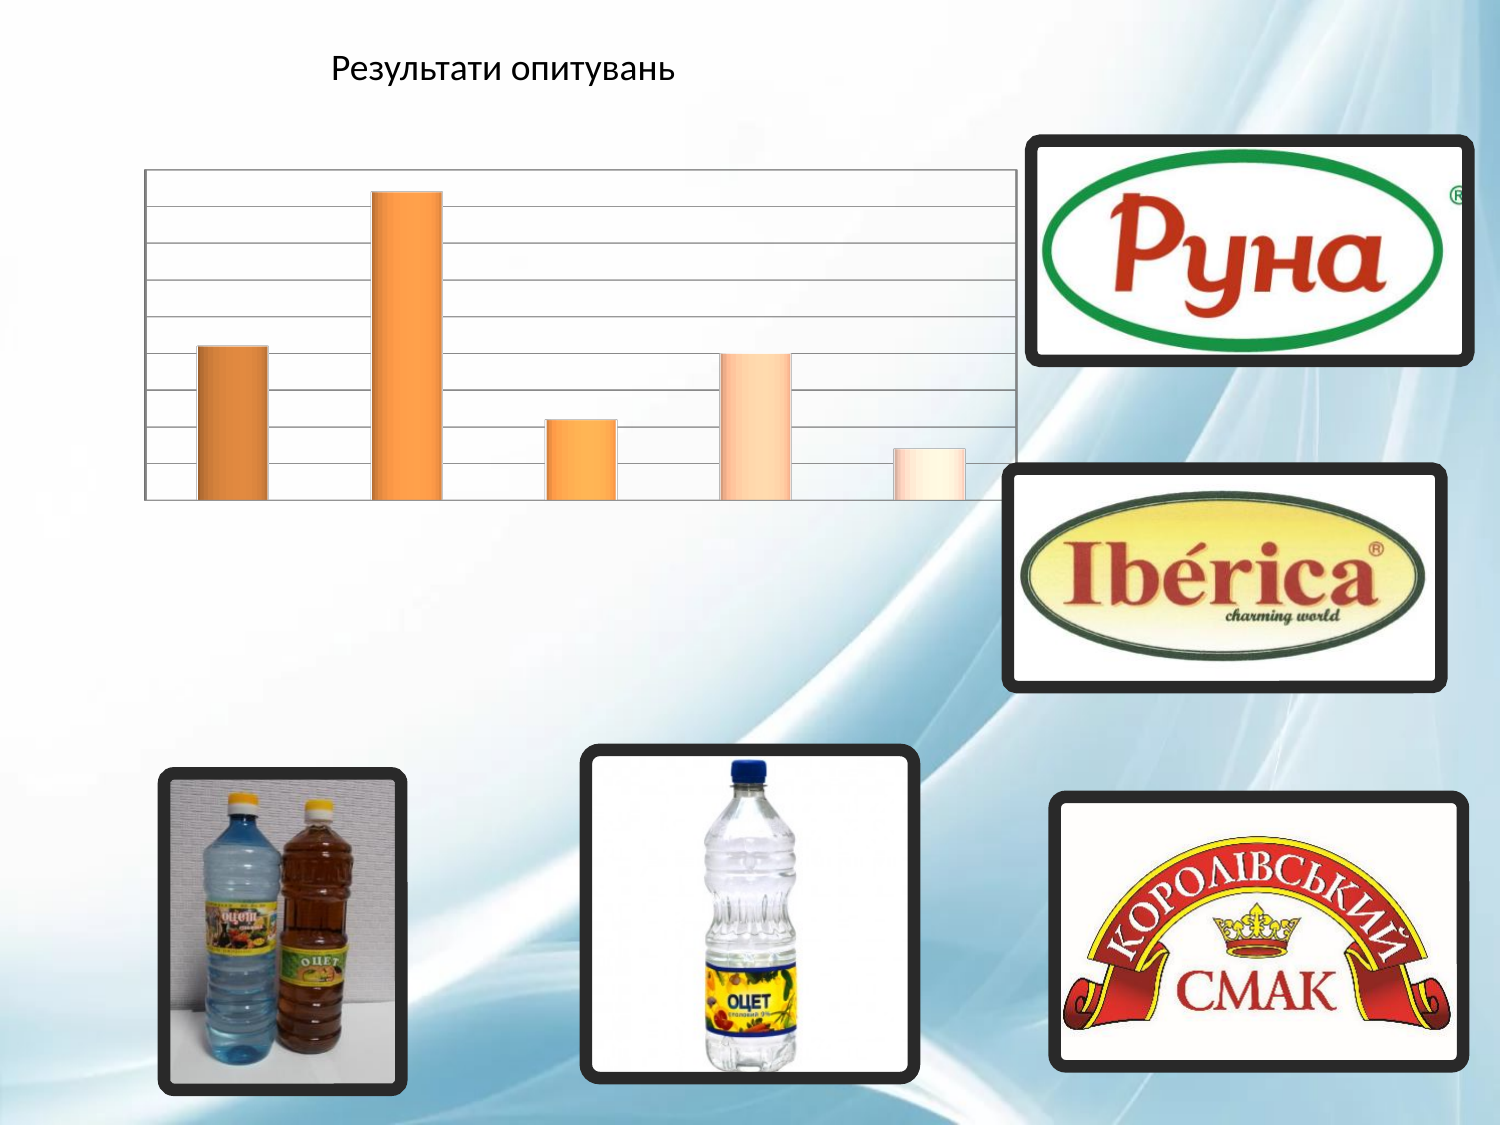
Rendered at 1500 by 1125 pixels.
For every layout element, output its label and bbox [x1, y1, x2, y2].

chart [46, 140, 1048, 808]
picture [0, 0, 1500, 1125]
